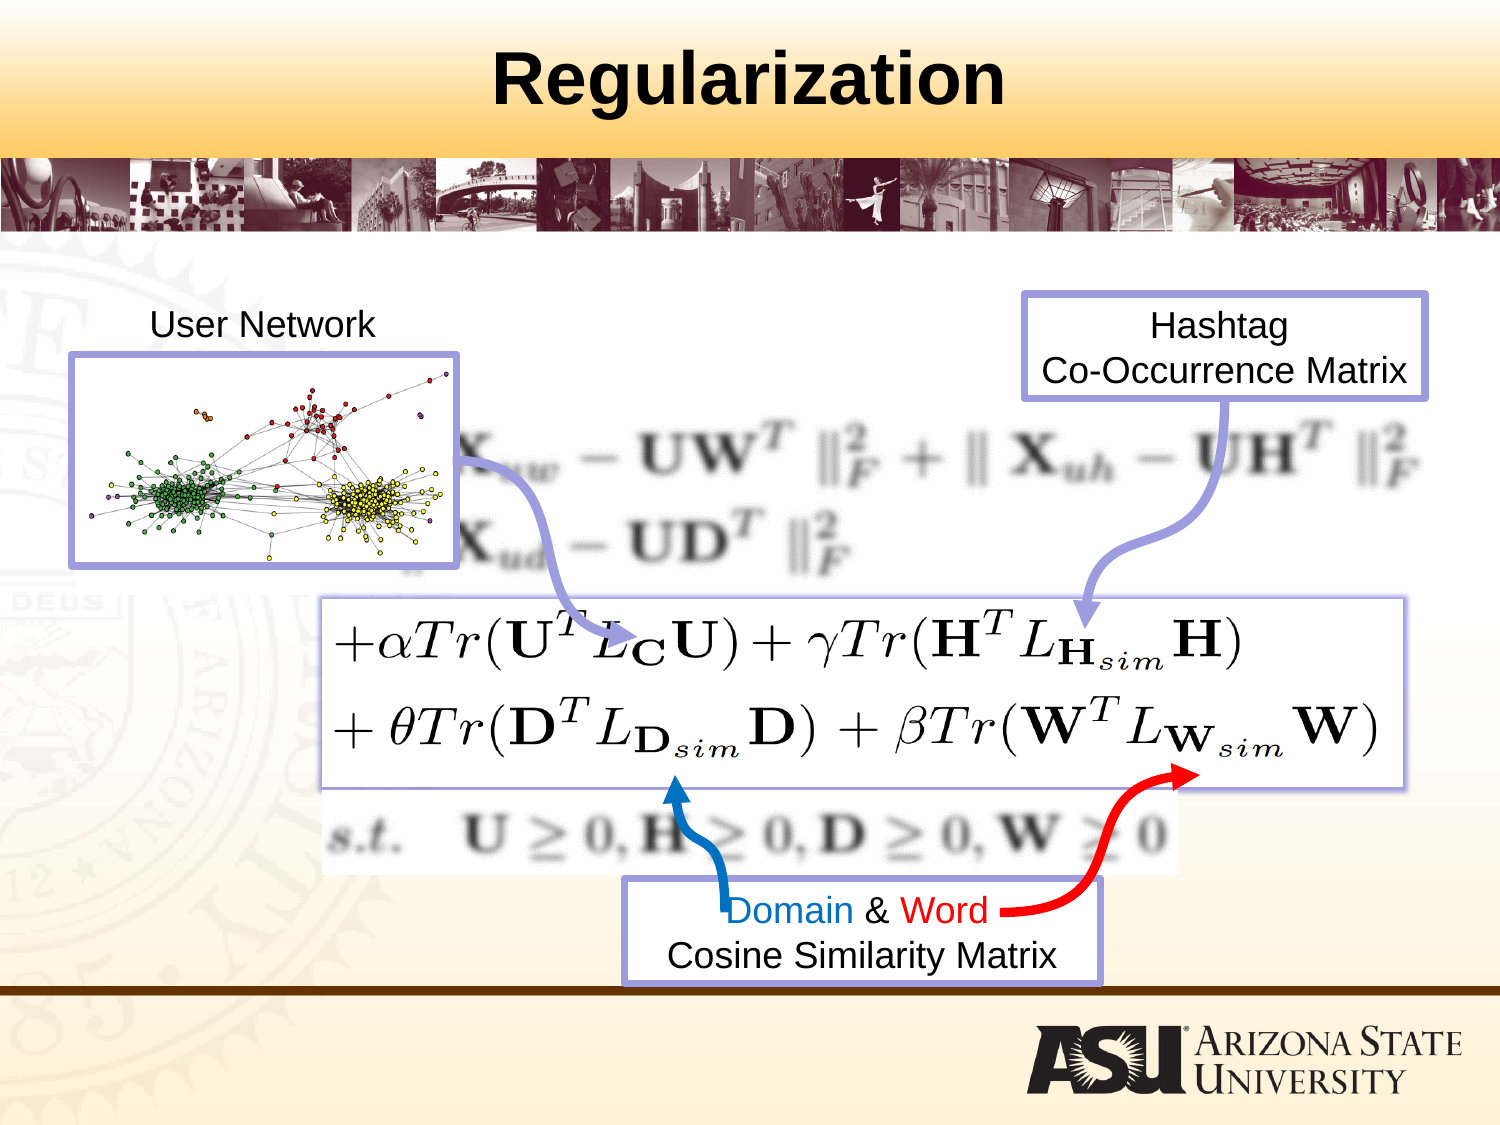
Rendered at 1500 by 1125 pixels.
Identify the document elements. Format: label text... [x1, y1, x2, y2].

title Regularization [75, 0, 1425, 150]
text_box User Network [62, 247, 463, 352]
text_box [631, 818, 769, 869]
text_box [1040, 444, 1270, 585]
picture [0, 0, 1500, 1125]
text_box Domain & Word Cosine Similarity Matrix [624, 878, 1101, 984]
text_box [452, 460, 638, 637]
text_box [999, 774, 1200, 913]
text_box Hashtag Co-Occurrence Matrix [1024, 293, 1425, 399]
